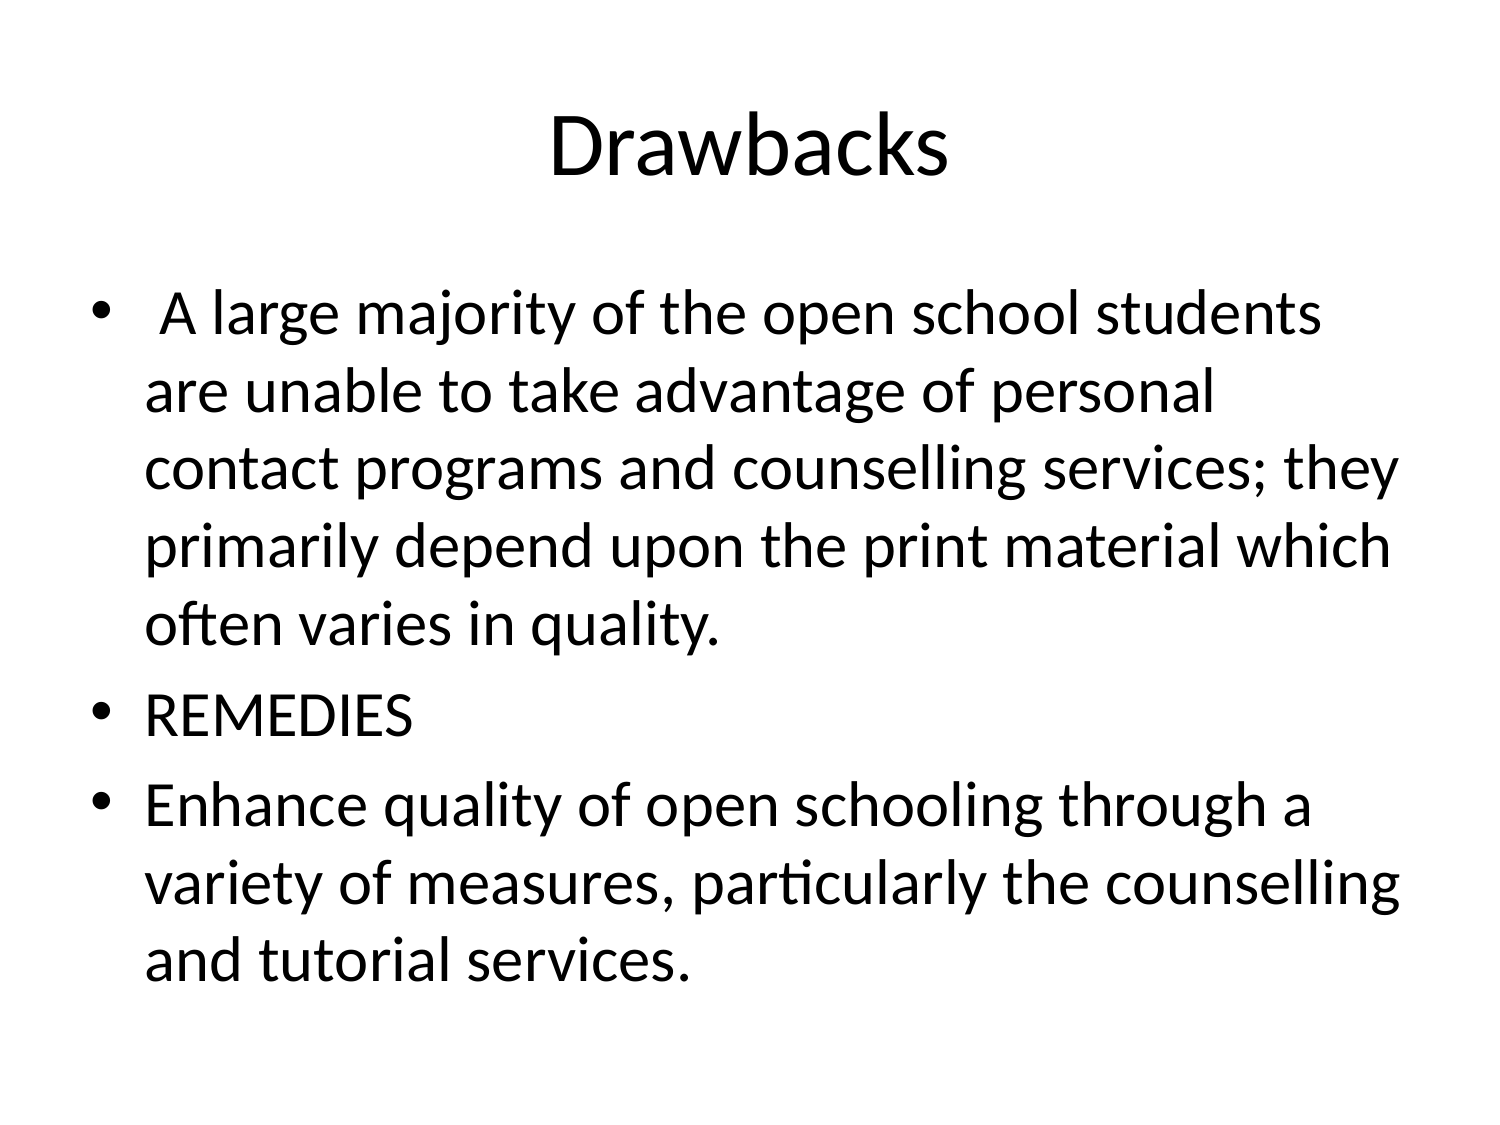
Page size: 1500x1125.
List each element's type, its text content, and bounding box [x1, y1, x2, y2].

list A large majority of the open school students are unable to take advantage of personal contact programs and counselling services; they primarily depend upon the print material which often varies in quality. REMEDIES Enhance quality of open schooling through a variety of measures, particularly the counselling and tutorial services. [75, 262, 1425, 1005]
title Drawbacks [75, 45, 1425, 233]
